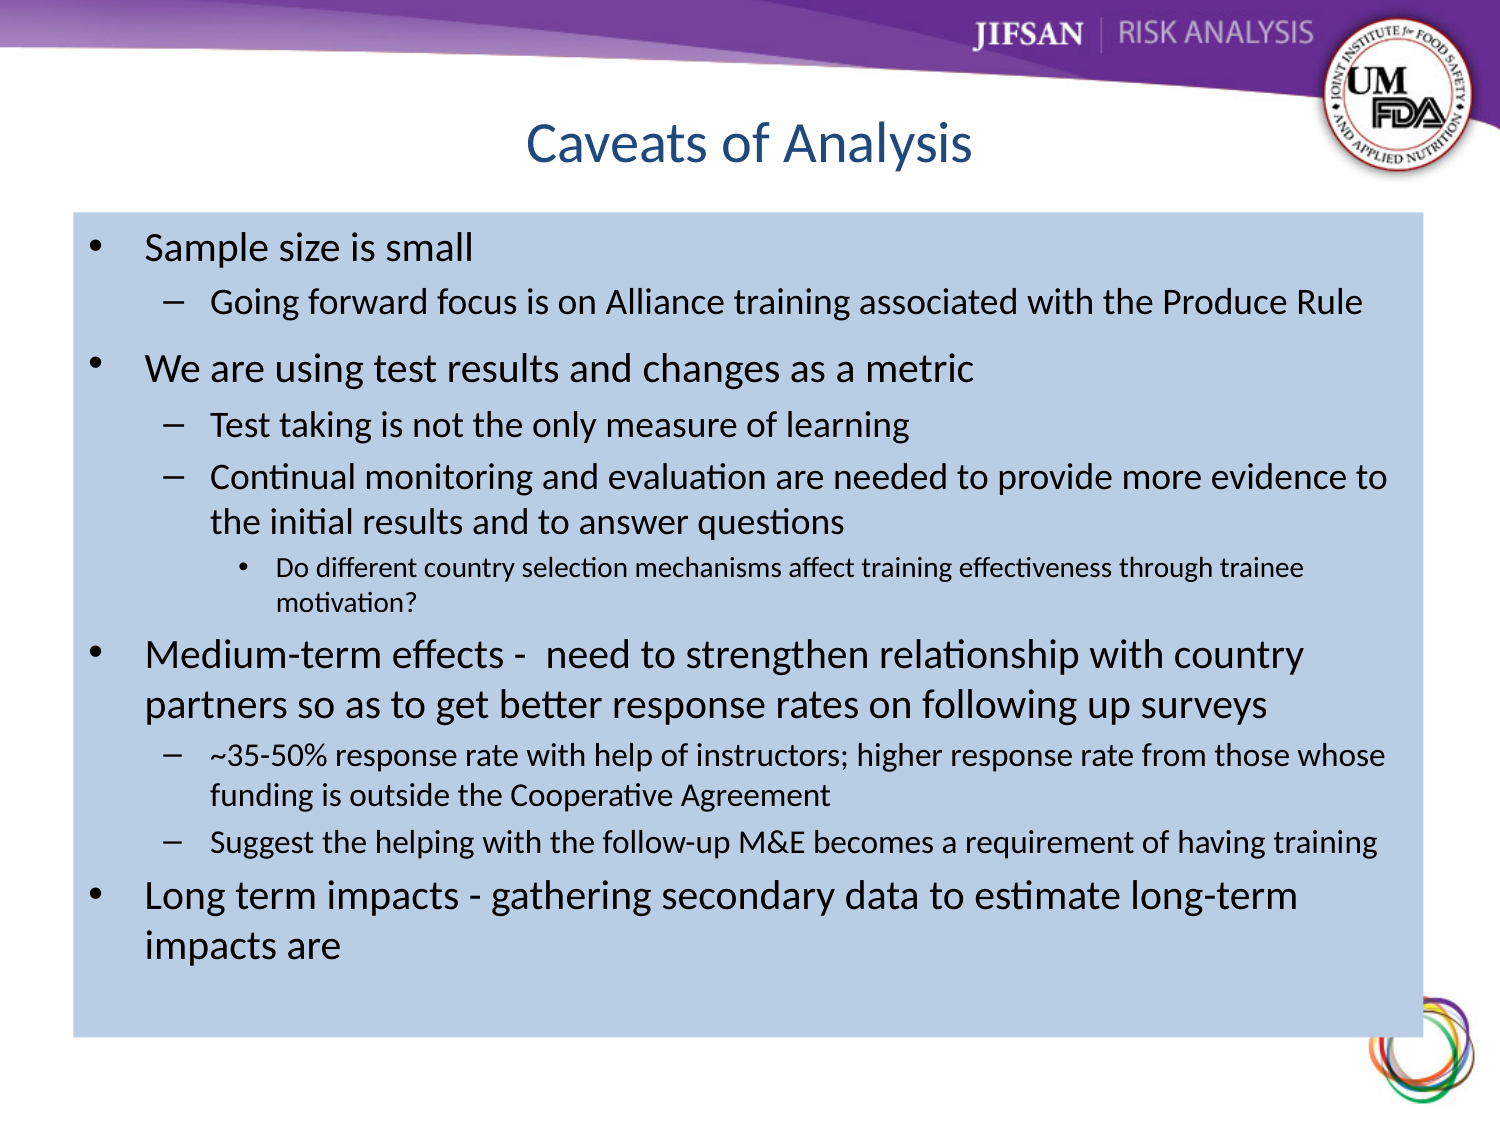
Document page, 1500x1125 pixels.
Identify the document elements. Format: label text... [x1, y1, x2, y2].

list Sample size is small Going forward focus is on Alliance training associated with the Produce Rule We are using test results and changes as a metric Test taking is not the only measure of learning Continual monitoring and evaluation are needed to provide more evidence to the initial results and to answer questions Do different country selection mechanisms affect training effectiveness through trainee motivation? Medium-term effects - need to strengthen relationship with country partners so as to get better response rates on following up surveys ~35-50% response rate with help of instructors; higher response rate from those whose funding is outside the Cooperative Agreement Suggest the helping with the follow-up M&E becomes a requirement of having training Long term impacts - gathering secondary data to estimate long-term impacts are [73, 212, 1424, 1038]
picture [0, 0, 1500, 1125]
title Caveats of Analysis [75, 45, 1425, 233]
